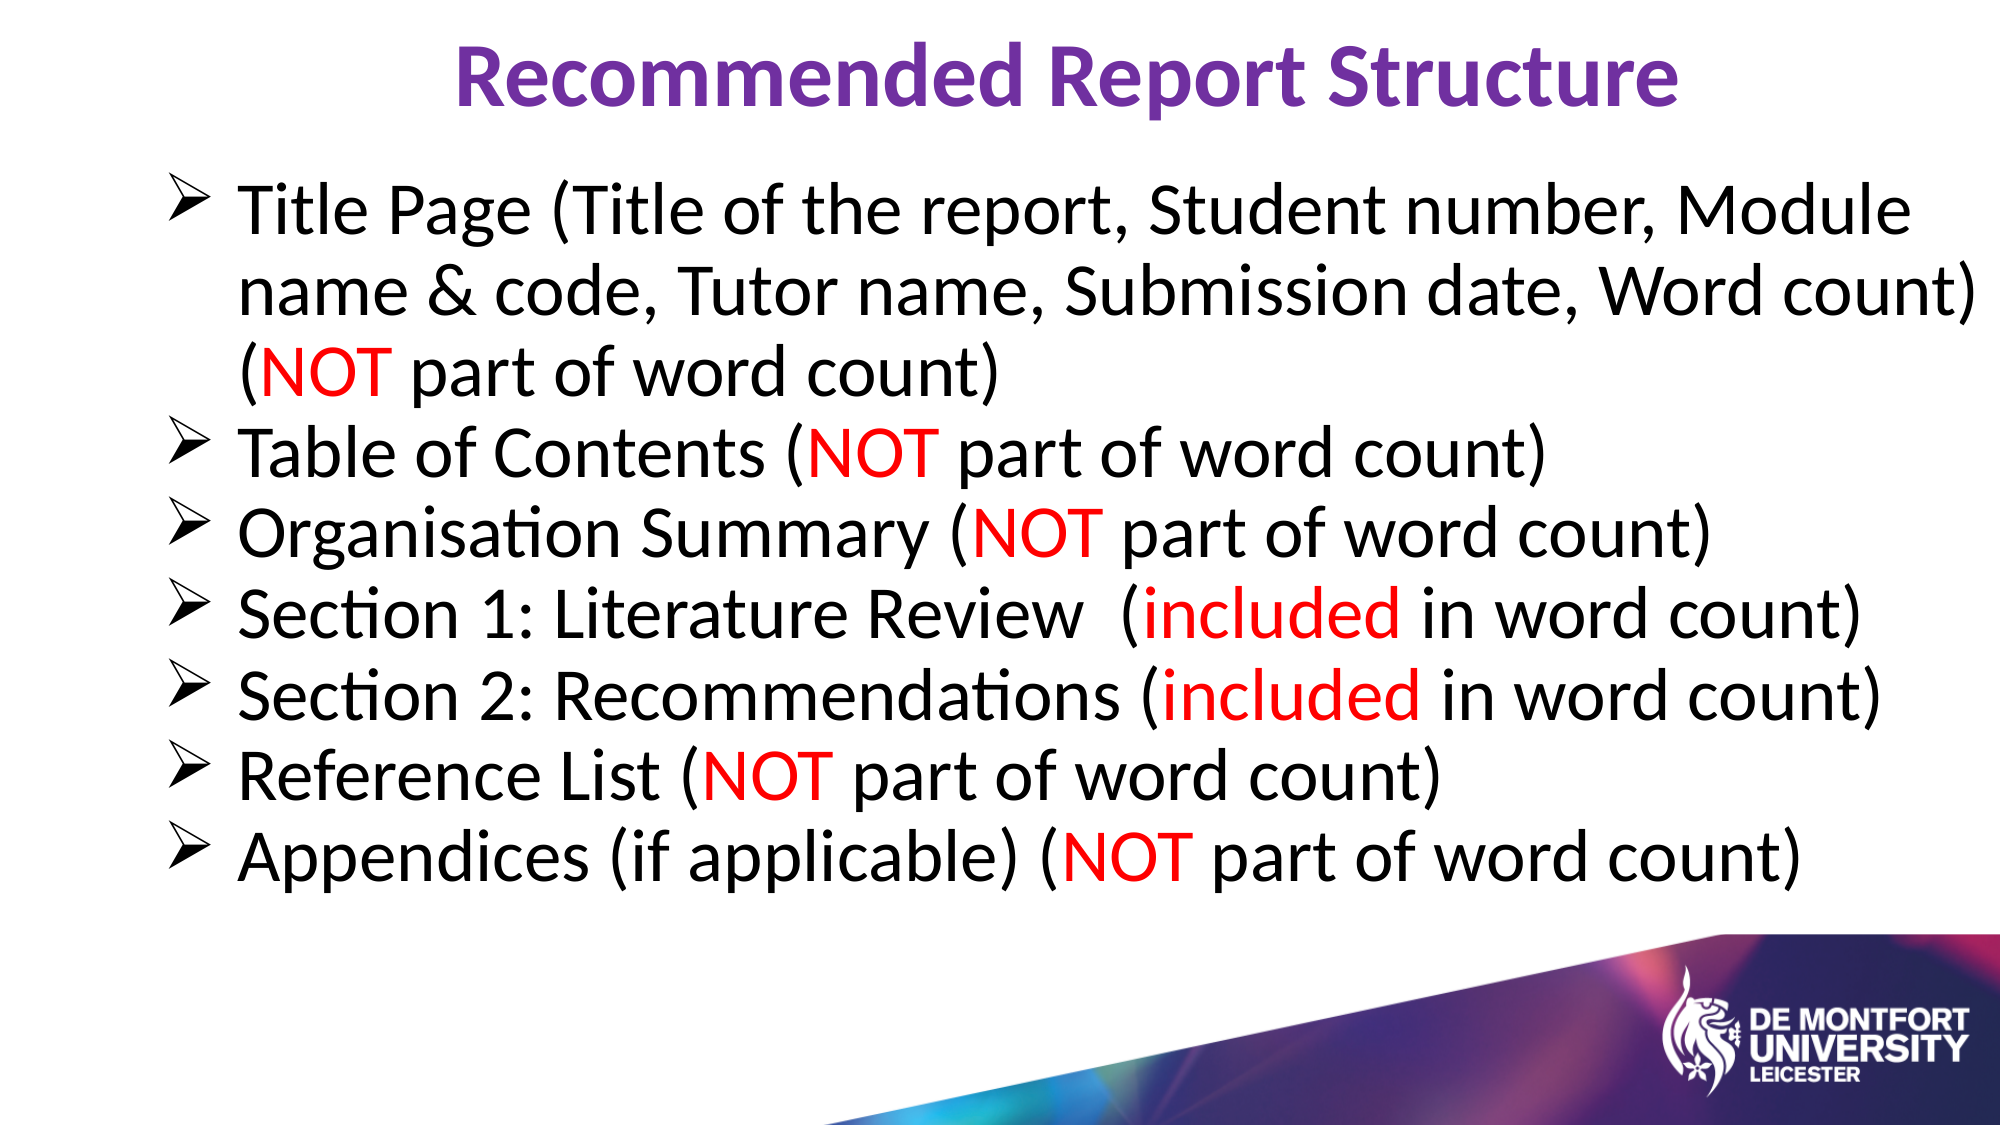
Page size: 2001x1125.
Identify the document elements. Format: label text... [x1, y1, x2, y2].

picture [0, 0, 2000, 1125]
list Recommended Report Structure Title Page (Title of the report, Student number, Module name & code, Tutor name, Submission date, Word count) (NOT part of word count) Table of Contents (NOT part of word count) Organisation Summary (NOT part of word count) Section 1: Literature Review (included in word count) Section 2: Recommendations (included in word count) Reference List (NOT part of word count) Appendices (if applicable) (NOT part of word count) [134, 19, 2000, 935]
